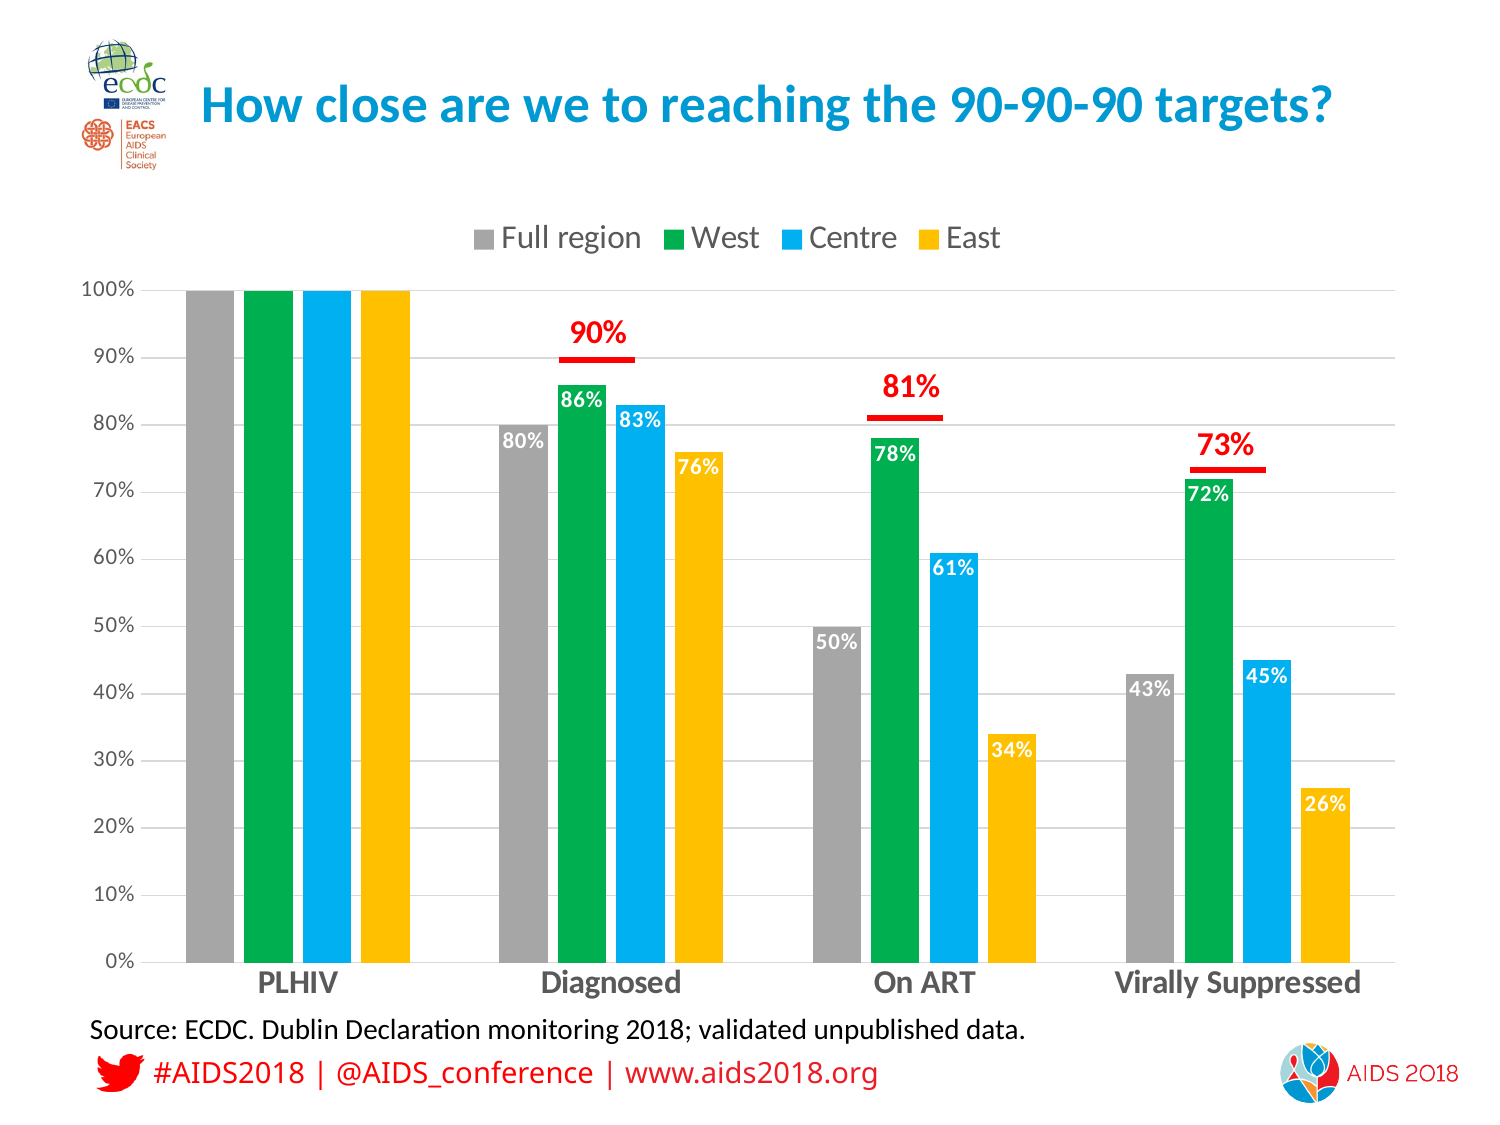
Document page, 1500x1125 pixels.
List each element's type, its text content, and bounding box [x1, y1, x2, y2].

picture [80, 32, 168, 173]
chart [52, 205, 1423, 1018]
picture [92, 1053, 148, 1100]
text_box Source: ECDC. Dublin Declaration monitoring 2018; validated unpublished data. [75, 1026, 1310, 1053]
picture [1280, 1043, 1458, 1103]
title How close are we to reaching the 90-90-90 targets? [173, 33, 1364, 169]
